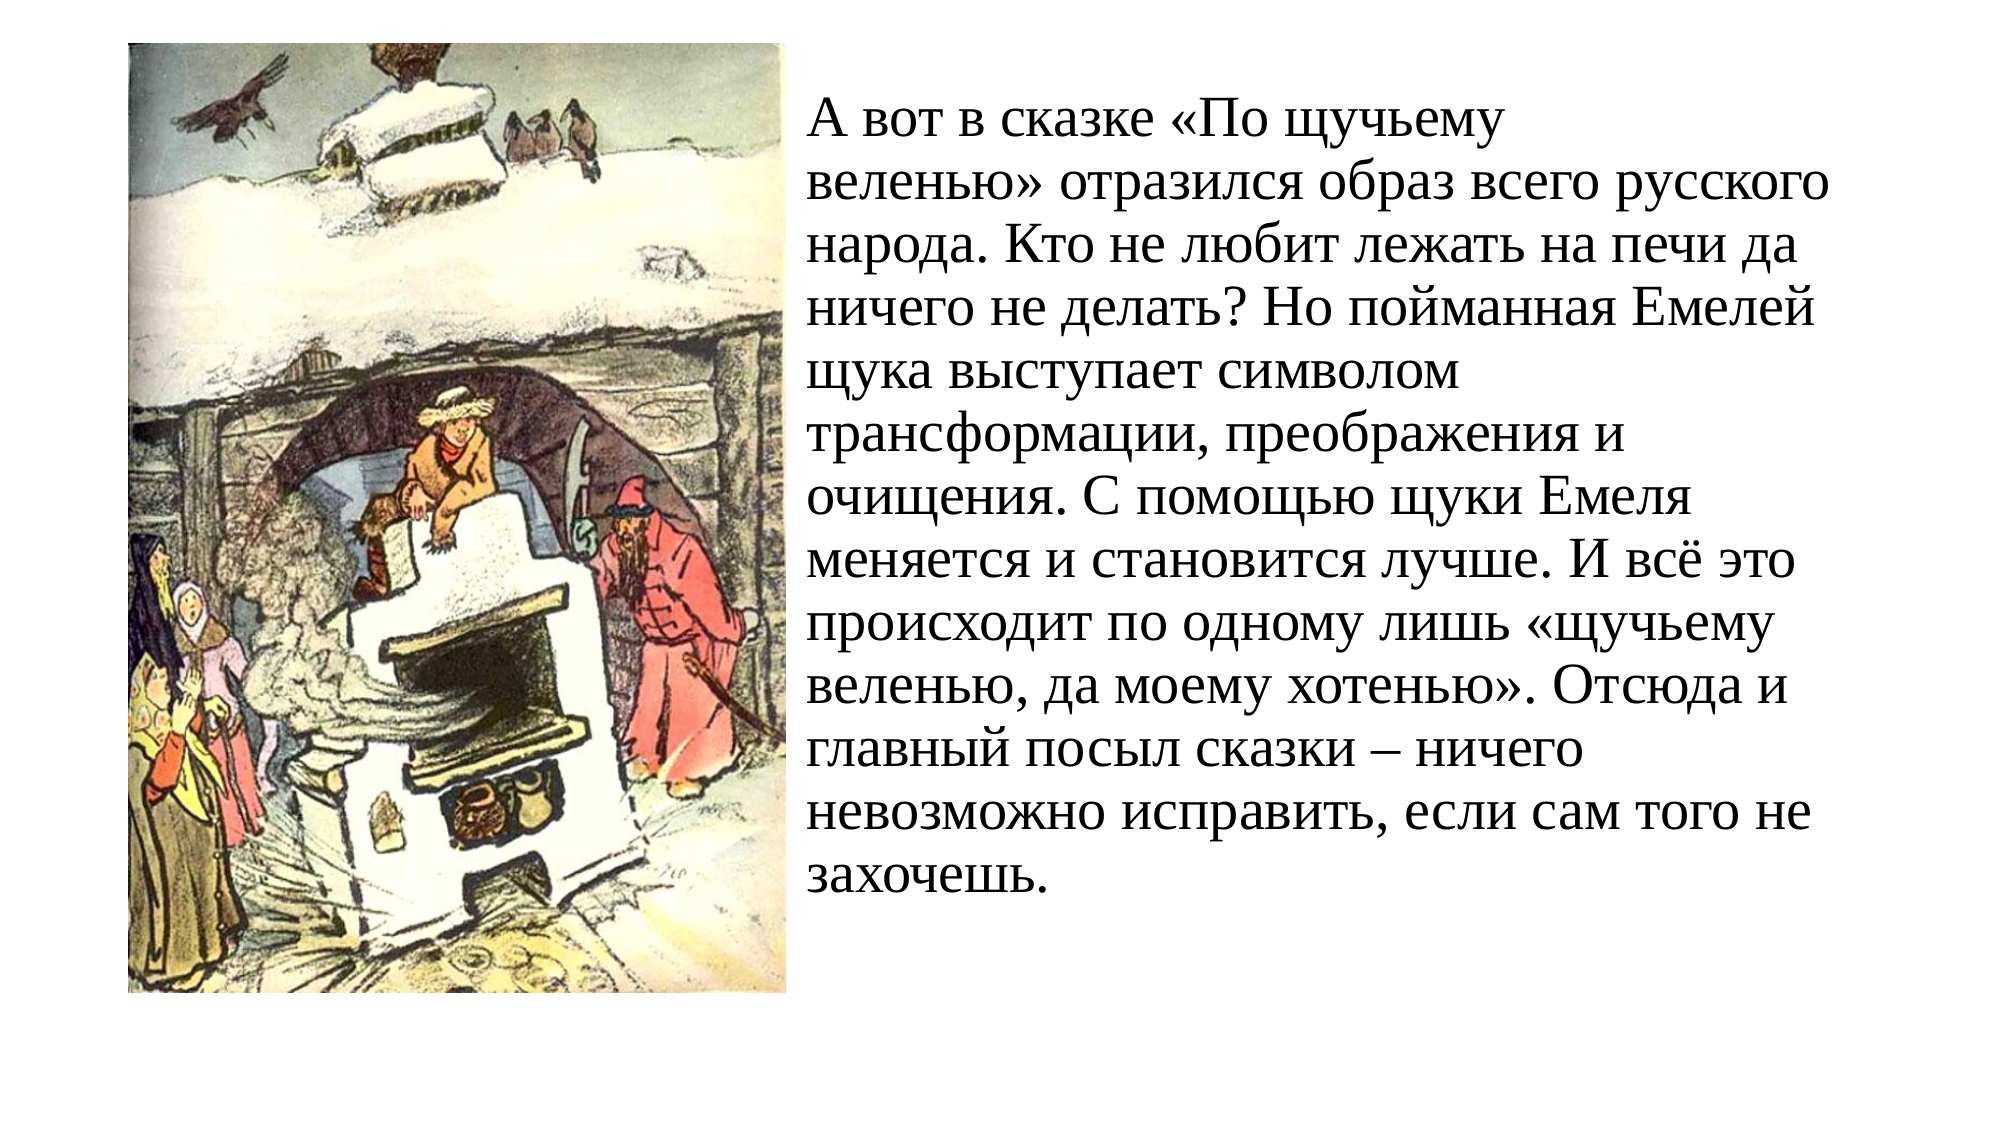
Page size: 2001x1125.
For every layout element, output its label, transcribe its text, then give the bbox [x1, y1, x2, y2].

picture [128, 43, 786, 993]
title А вот в сказке «По щучьему веленью» отразился образ всего русского народа. Кто не любит лежать на печи да ничего не делать? Но пойманная Емелей щука выступает символом трансформации, преображения и очищения. С помощью щуки Емеля меняется и становится лучше. И всё это происходит по одному лишь «щучьему веленью, да моему хотенью». Отсюда и главный посыл сказки – ничего невозможно исправить, если сам того не захочешь. [791, 50, 1863, 1011]
